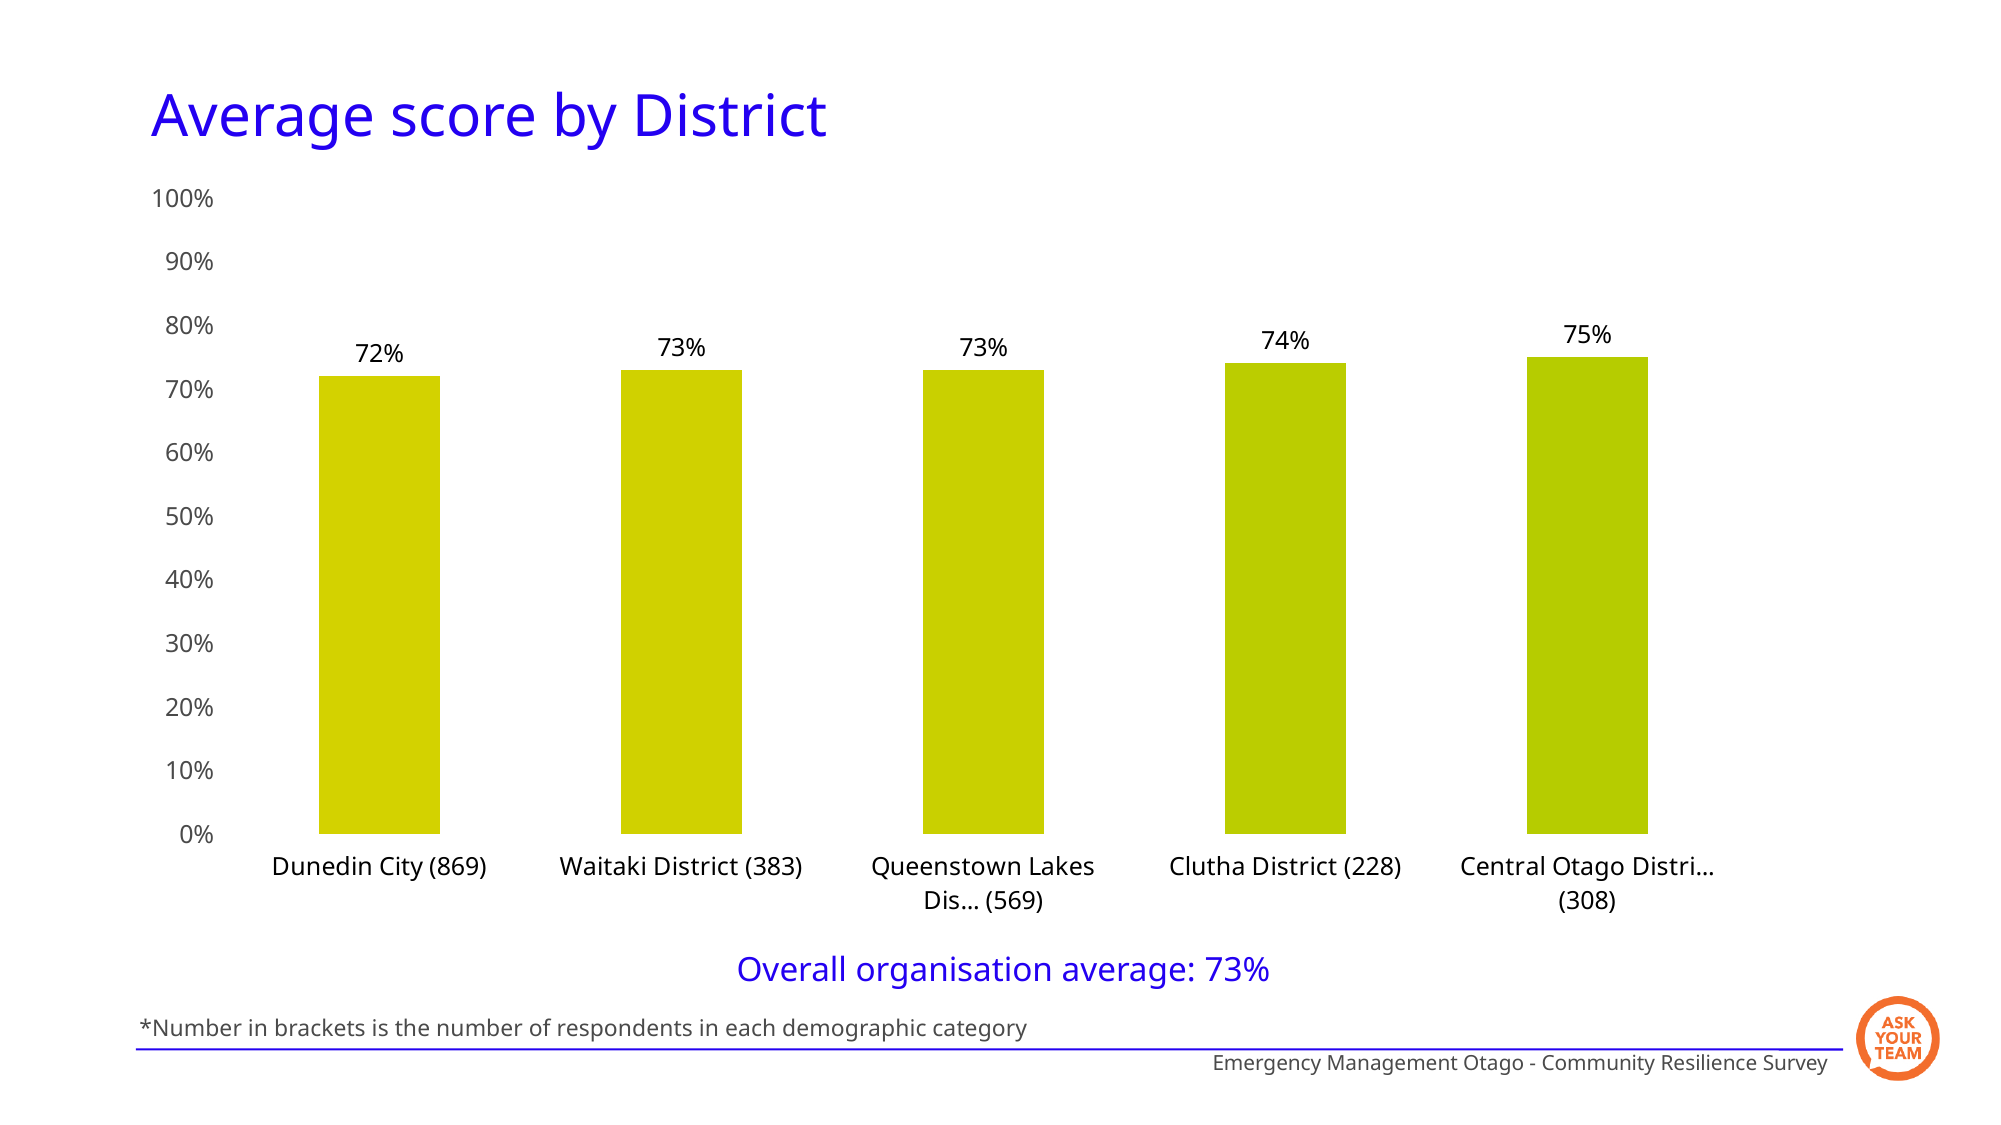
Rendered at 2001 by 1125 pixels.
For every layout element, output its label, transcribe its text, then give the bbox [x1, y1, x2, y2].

chart [118, 165, 1772, 933]
text_box *Number in brackets is the number of respondents in each demographic category [124, 992, 1483, 1063]
picture [1856, 996, 1940, 1081]
text_box Average score by District [136, 70, 1791, 166]
